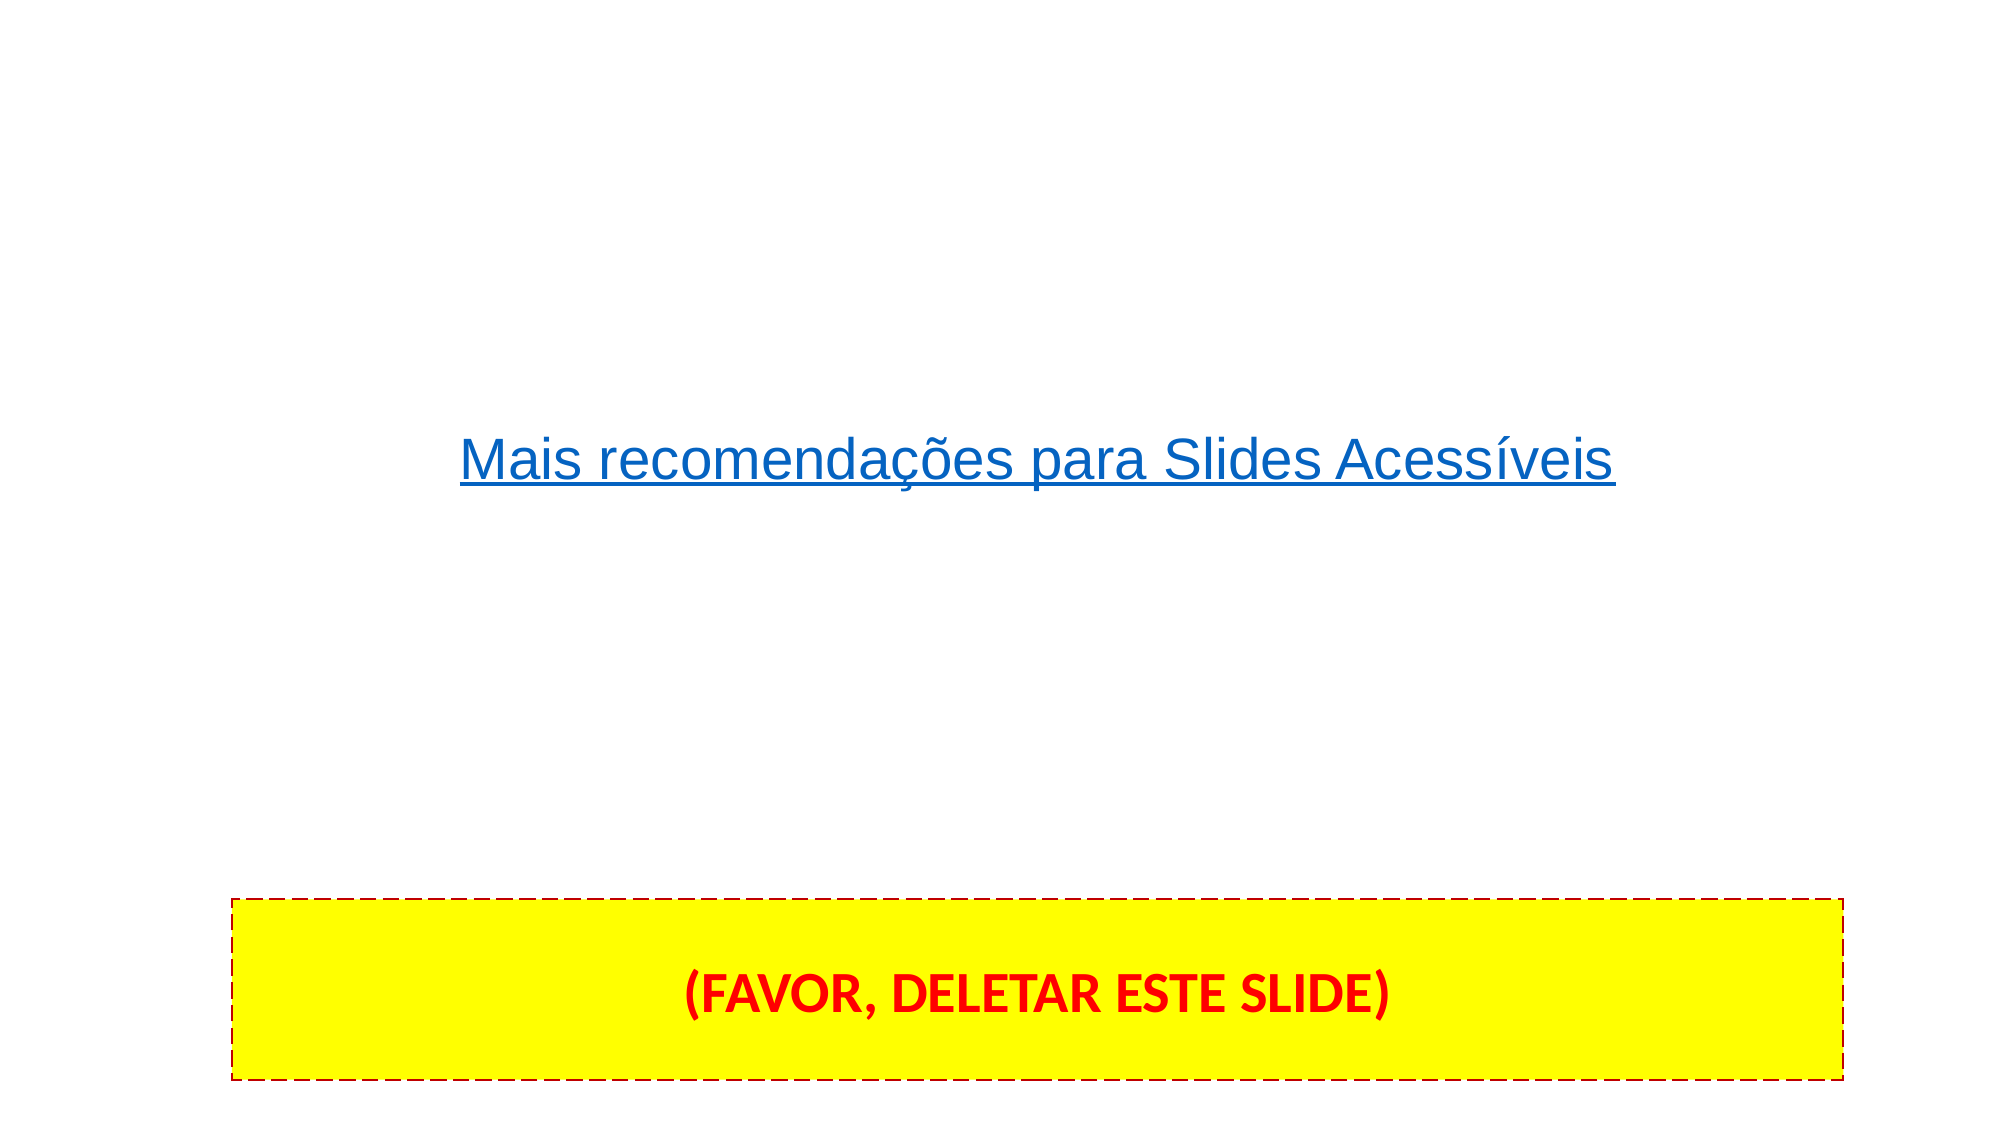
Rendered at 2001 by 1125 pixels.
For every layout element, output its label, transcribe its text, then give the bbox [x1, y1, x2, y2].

text_box Mais recomendações para Slides Acessíveis [359, 413, 1716, 499]
text_box (FAVOR, DELETAR ESTE SLIDE) [231, 899, 1844, 1080]
